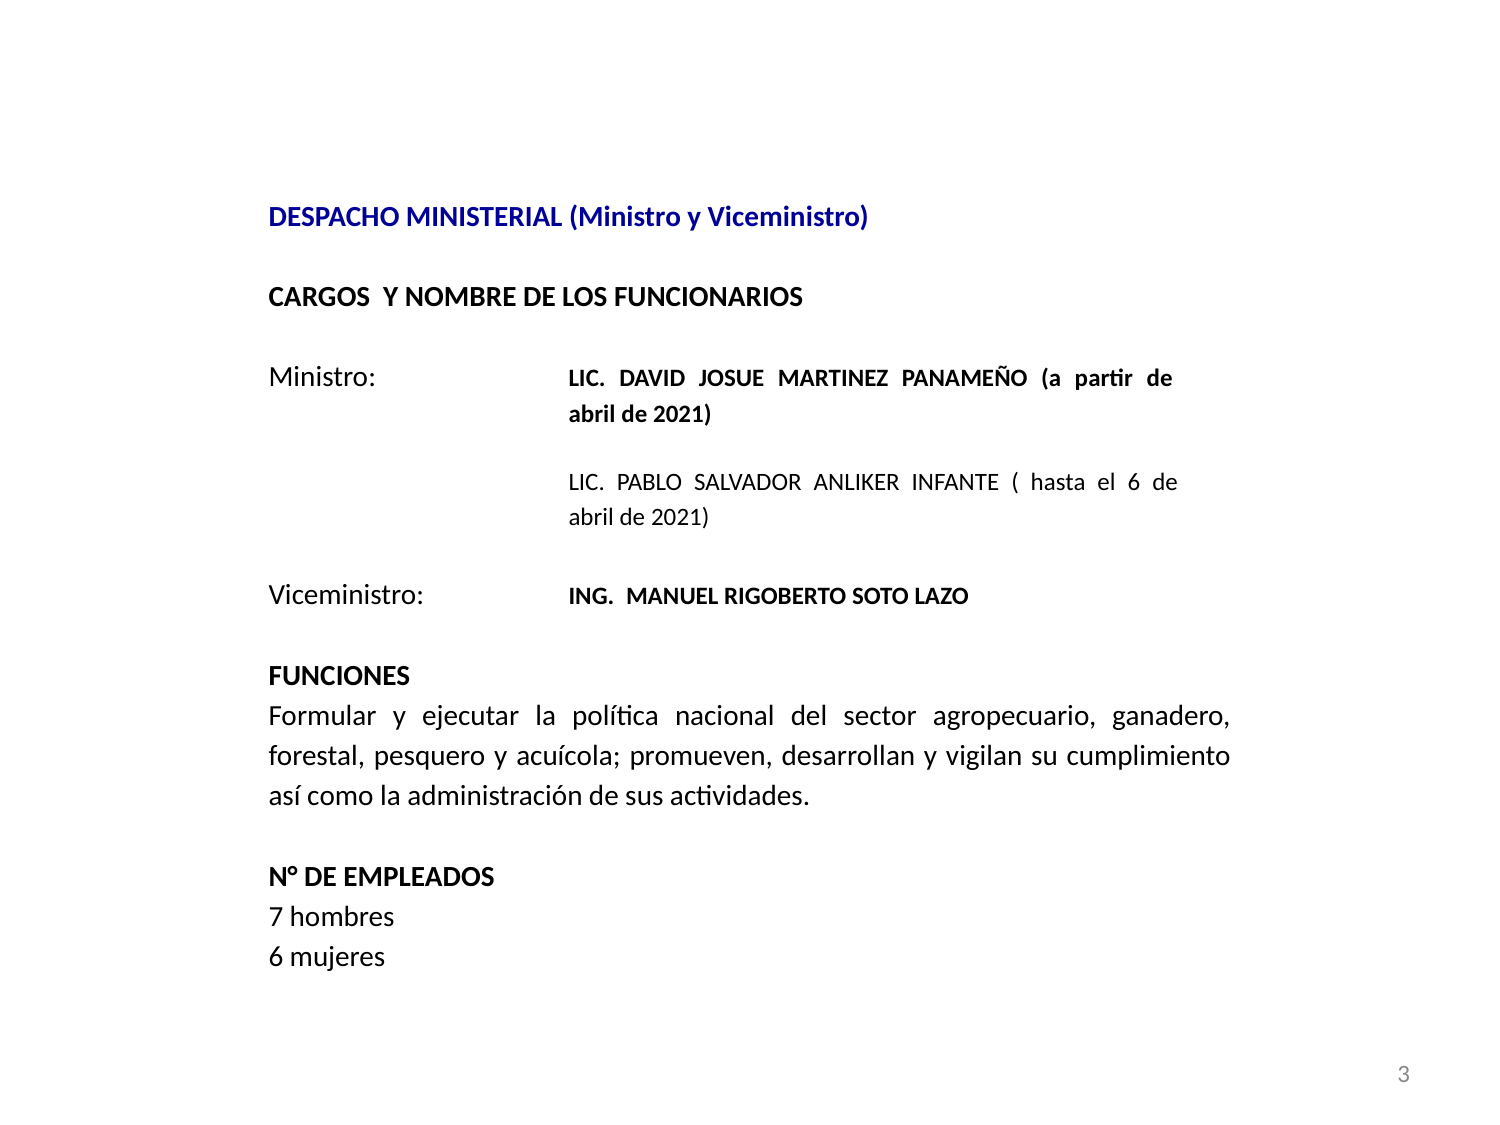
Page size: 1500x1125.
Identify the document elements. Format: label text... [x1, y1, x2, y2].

text_box DESPACHO MINISTERIAL (Ministro y Viceministro) CARGOS Y NOMBRE DE LOS FUNCIONARIOS Ministro: LIC. DAVID JOSUE MARTINEZ PANAMEÑO (a partir de abril de 2021) LIC. PABLO SALVADOR ANLIKER INFANTE ( hasta el 6 de abril de 2021) Viceministro: ING. MANUEL RIGOBERTO SOTO LAZO FUNCIONES Formular y ejecutar la política nacional del sector agropecuario, ganadero, forestal, pesquero y acuícola; promueven, desarrollan y vigilan su cumplimiento así como la administración de sus actividades. N° DE EMPLEADOS 7 hombres 6 mujeres [253, 184, 1247, 980]
slide_number 3 [1074, 1042, 1425, 1103]
